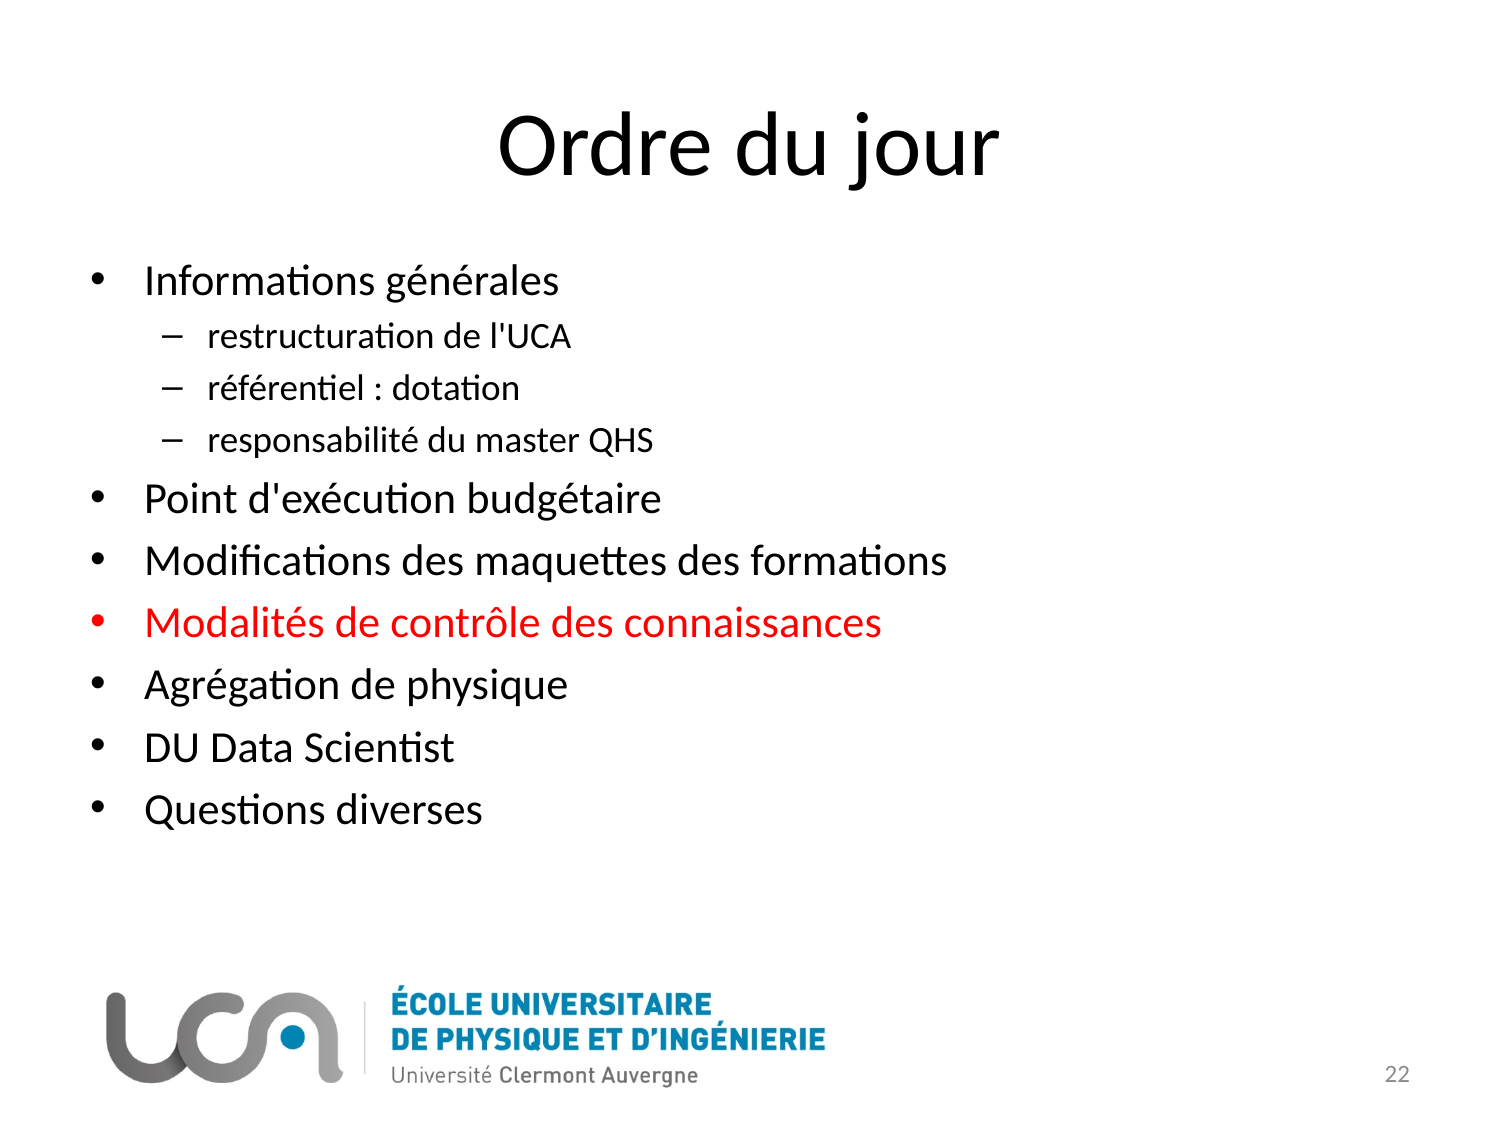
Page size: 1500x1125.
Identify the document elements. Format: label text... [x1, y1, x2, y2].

slide_number 22 [1074, 1042, 1425, 1103]
list Informations générales restructuration de l'UCA référentiel : dotation responsabilité du master QHS Point d'exécution budgétaire Modifications des maquettes des formations Modalités de contrôle des connaissances Agrégation de physique DU Data Scientist Questions diverses [75, 243, 1459, 846]
title Ordre du jour [75, 45, 1425, 233]
picture [46, 940, 892, 1113]
